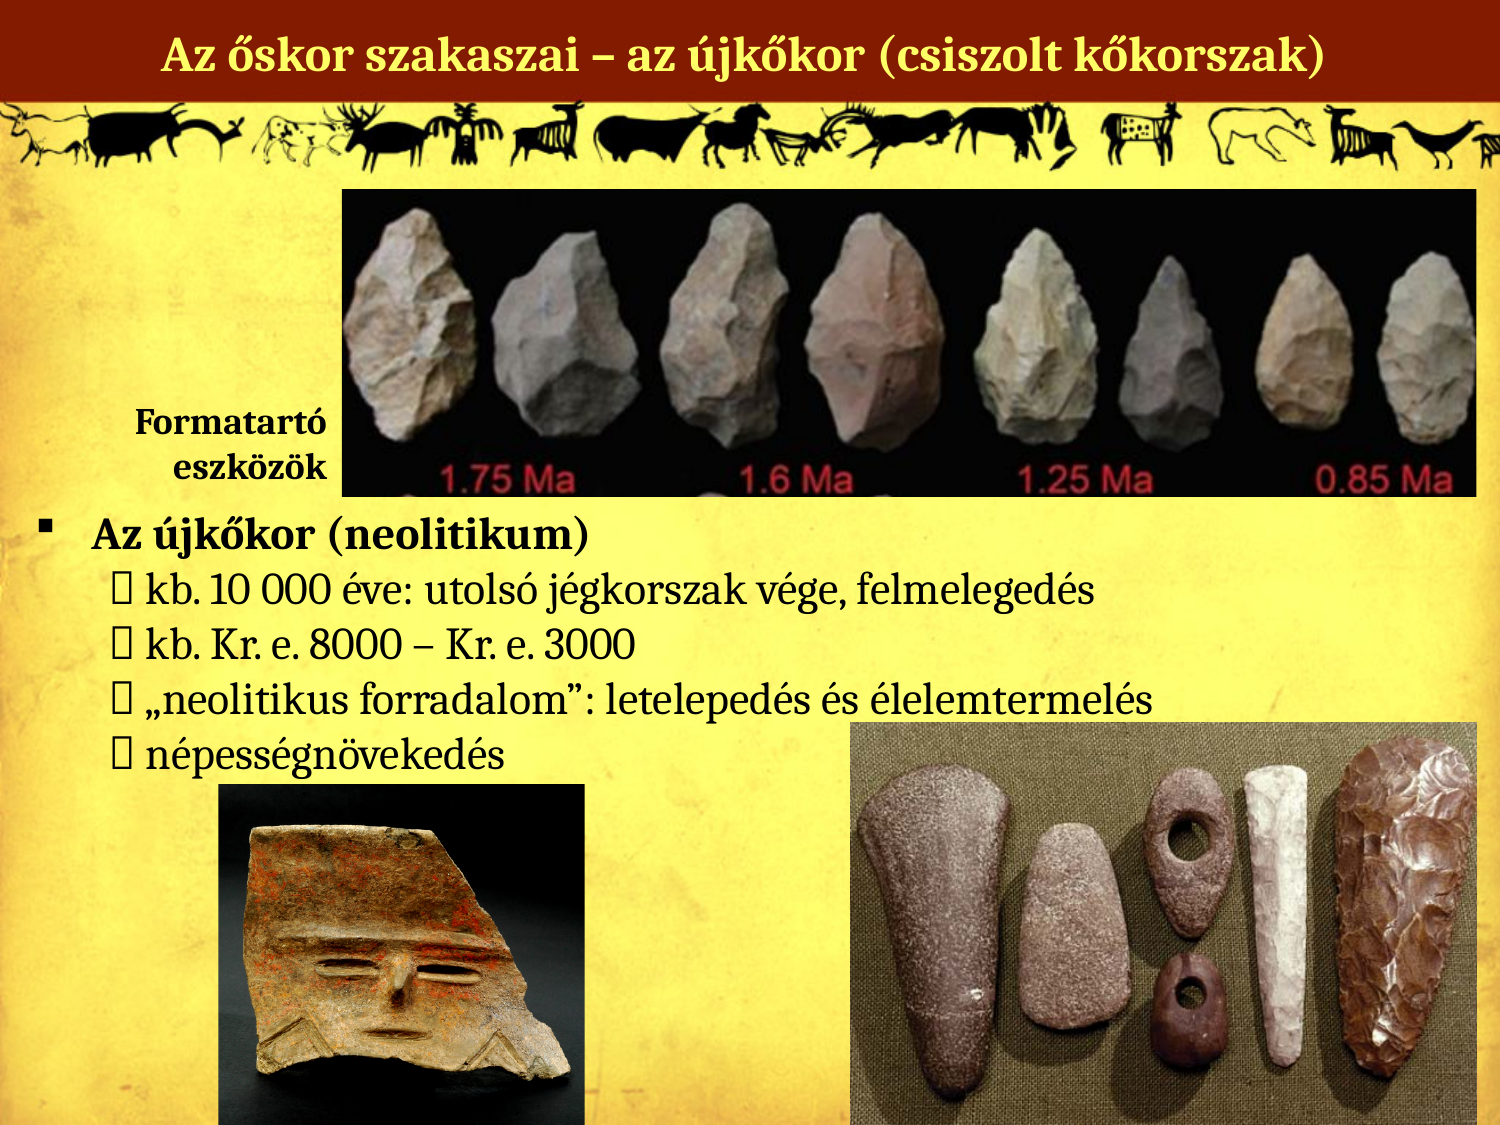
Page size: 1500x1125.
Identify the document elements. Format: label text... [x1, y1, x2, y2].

text_box Az őskor szakaszai – az újkőkor (csiszolt kőkorszak) [0, 0, 1500, 102]
text_box Az újkőkor (neolitikum)  kb. 10 000 éve: utolsó jégkorszak vége, felmelegedés  kb. Kr. e. 8000 – Kr. e. 3000  „neolitikus forradalom”: letelepedés és élelemtermelés  népességnövekedés [20, 496, 1477, 785]
picture [0, 102, 1500, 1125]
text_box Formatartó eszközök [53, 389, 336, 495]
